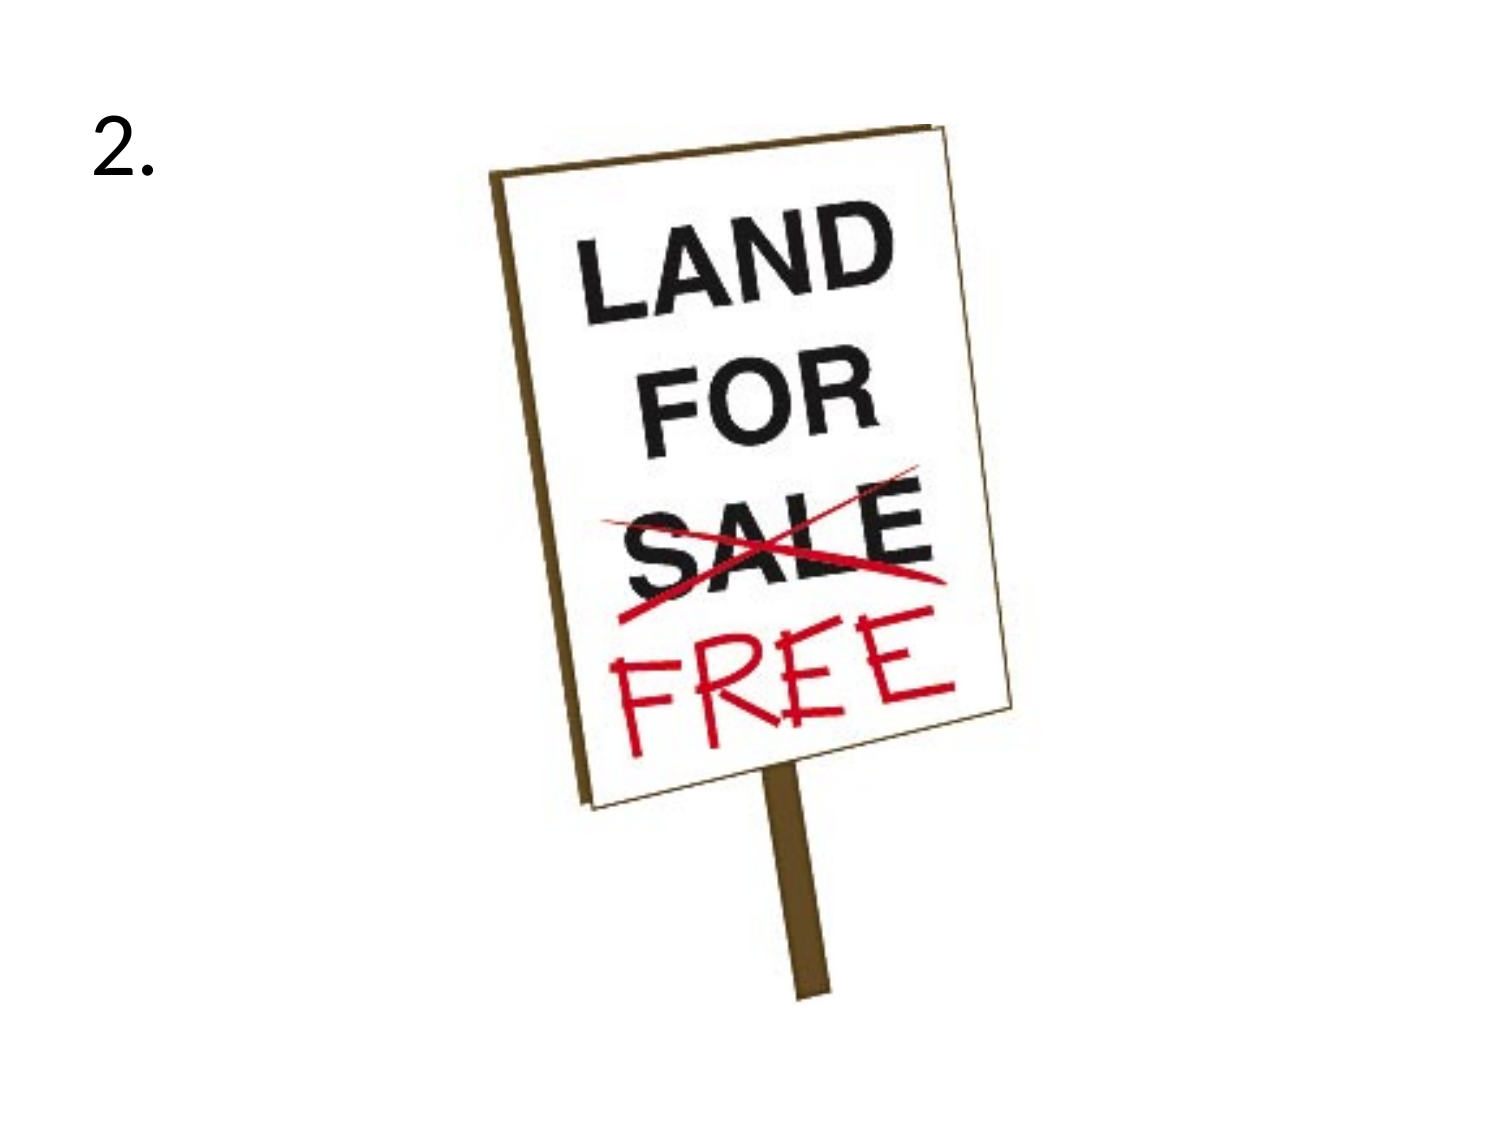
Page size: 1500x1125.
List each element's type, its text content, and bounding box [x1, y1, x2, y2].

title 2. [75, 45, 1425, 233]
picture [374, 124, 1126, 1006]
